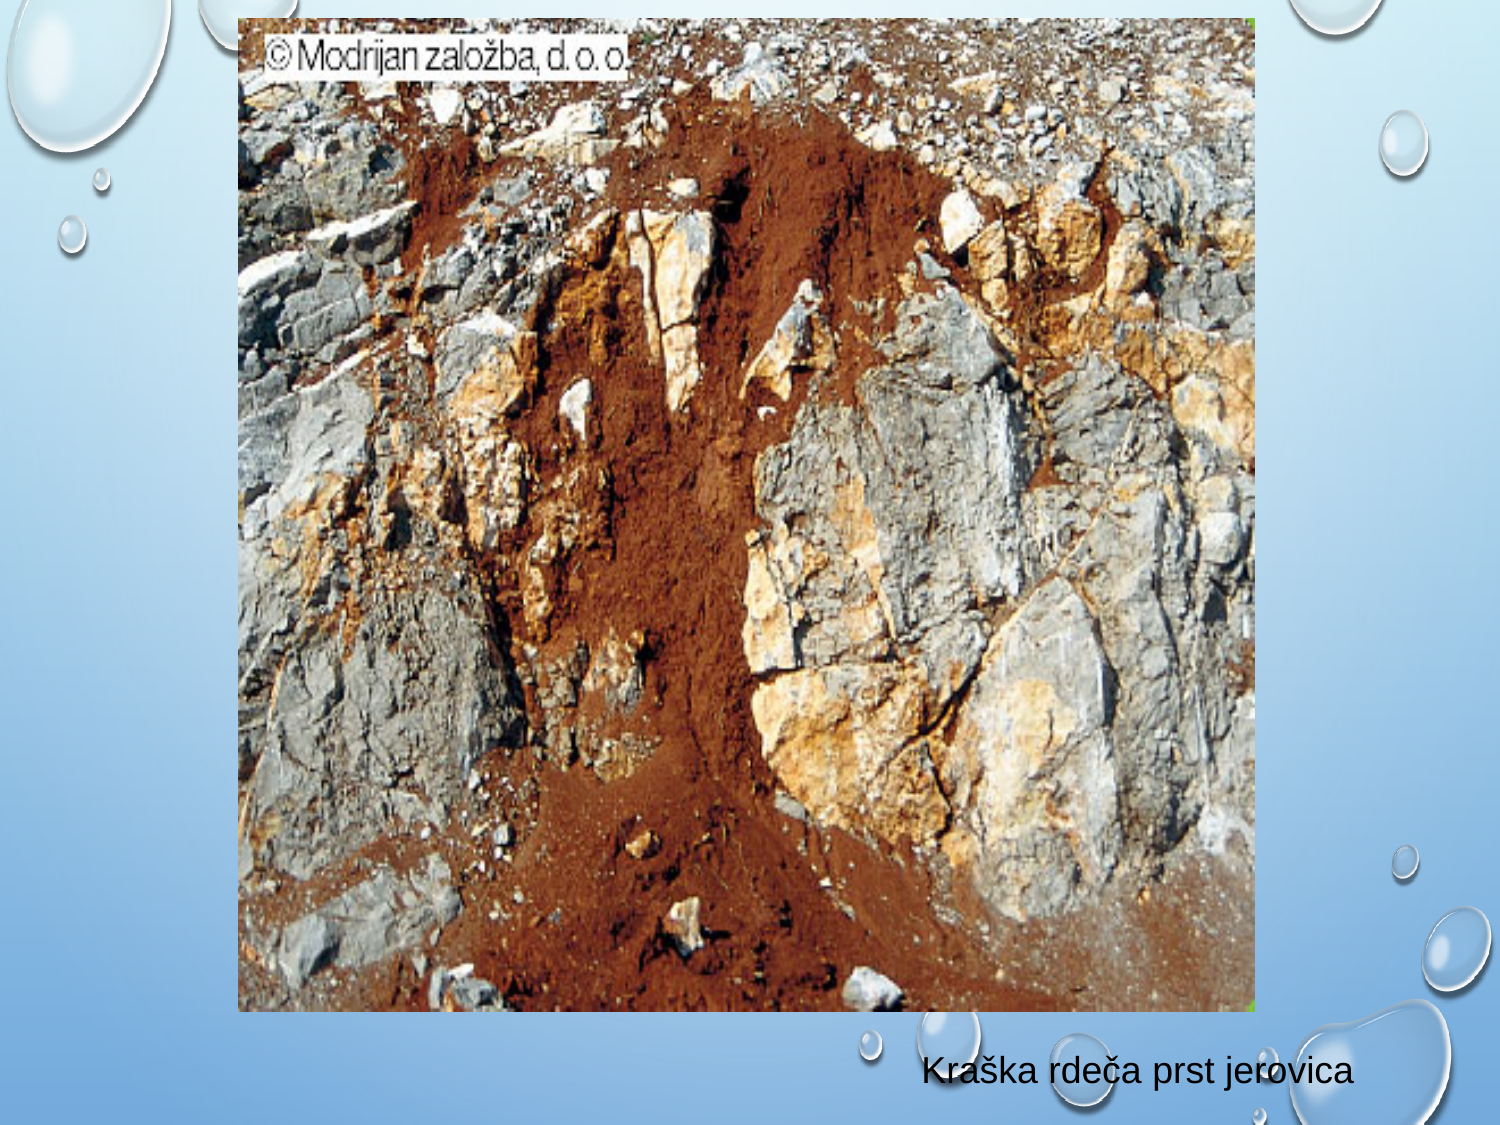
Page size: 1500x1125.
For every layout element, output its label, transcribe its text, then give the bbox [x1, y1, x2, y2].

text_box Kraška rdeča prst jerovica [906, 1038, 1370, 1099]
picture [0, 0, 1500, 1125]
